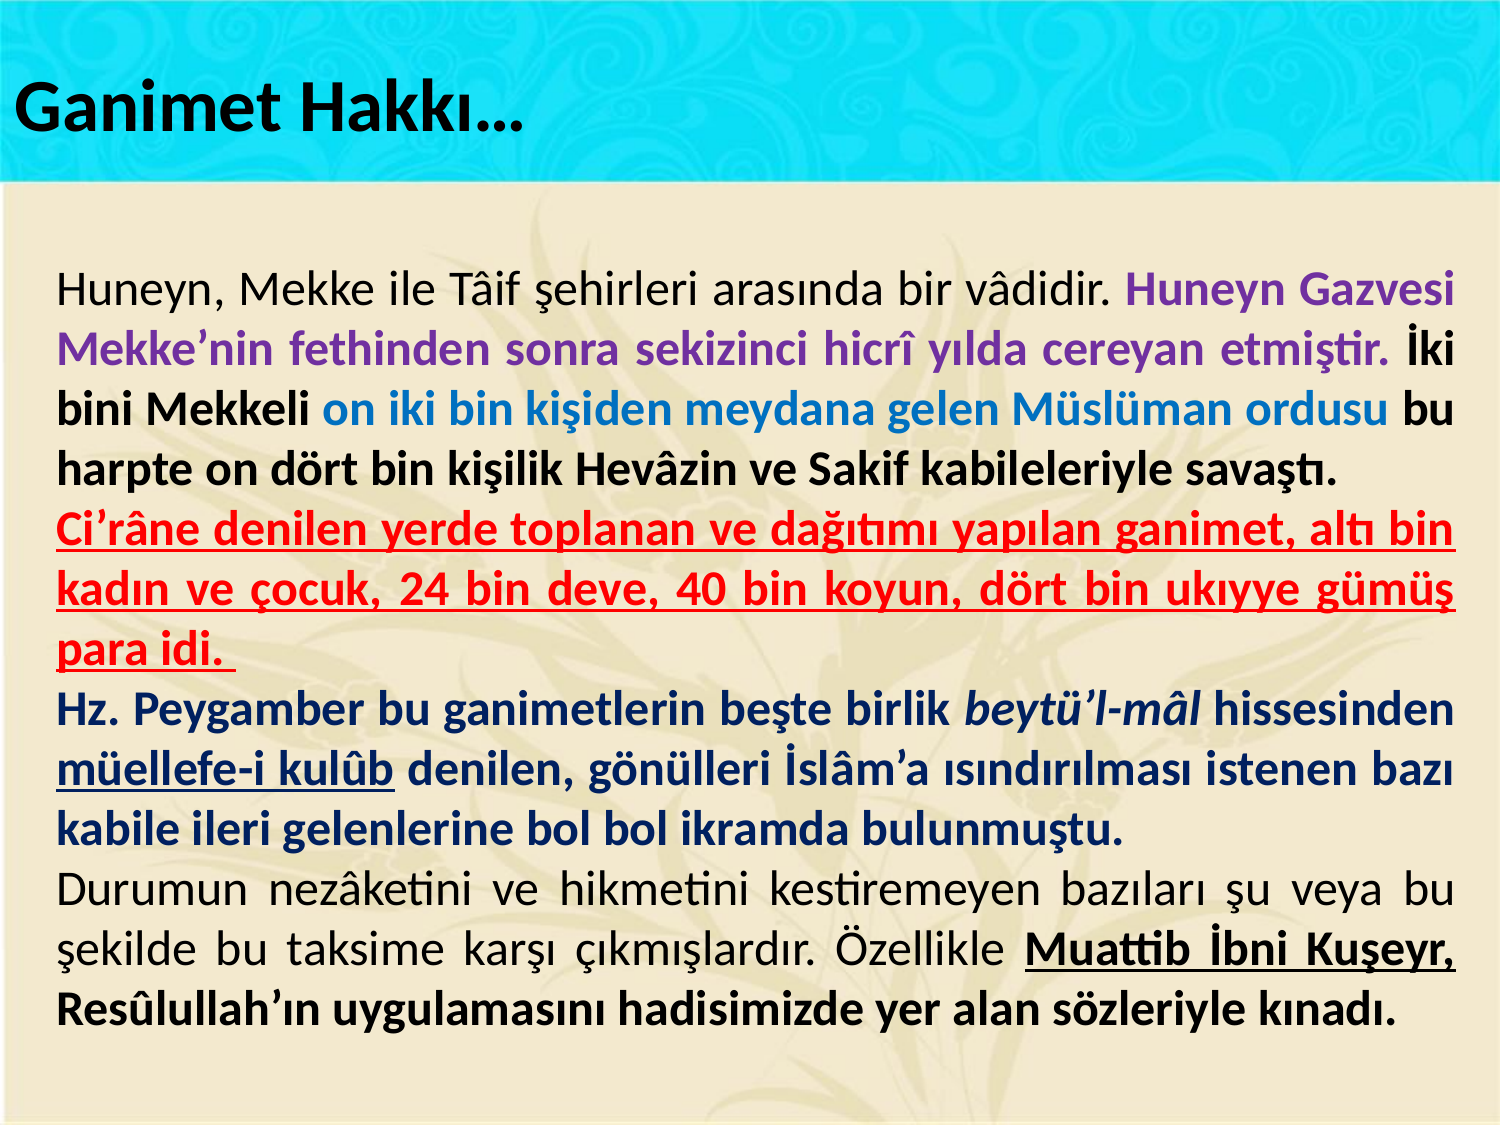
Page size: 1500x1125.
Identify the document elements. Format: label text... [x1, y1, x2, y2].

text_box Ganimet Hakkı… [0, 29, 1496, 175]
text_box Huneyn, Mekke ile Tâif şehirleri arasında bir vâdidir. Huneyn Gazvesi Mekke’nin fethinden sonra sekizinci hicrî yılda cereyan etmiştir. İki bini Mekkeli on iki bin kişiden meydana gelen Müslüman ordusu bu harpte on dört bin kişilik Hevâzin ve Sakif kabileleriyle savaştı. Ci’râne denilen yerde toplanan ve dağıtımı yapılan ganimet, altı bin kadın ve çocuk, 24 bin deve, 40 bin koyun, dört bin ukıyye gümüş para idi. Hz. Peygamber bu ganimetlerin beşte birlik beytü’l-mâl hissesinden müellefe-i kulûb denilen, gönülleri İslâm’a ısındırılması istenen bazı kabile ileri gelenlerine bol bol ikramda bulunmuştu. Durumun nezâketini ve hikmetini kestiremeyen bazıları şu veya bu şekilde bu taksime karşı çıkmışlardır. Özellikle Muattib İbni Kuşeyr, Resûlullah’ın uygulamasını hadisimizde yer alan sözleriyle kınadı. [39, 206, 1473, 1084]
picture [0, 0, 1500, 1125]
